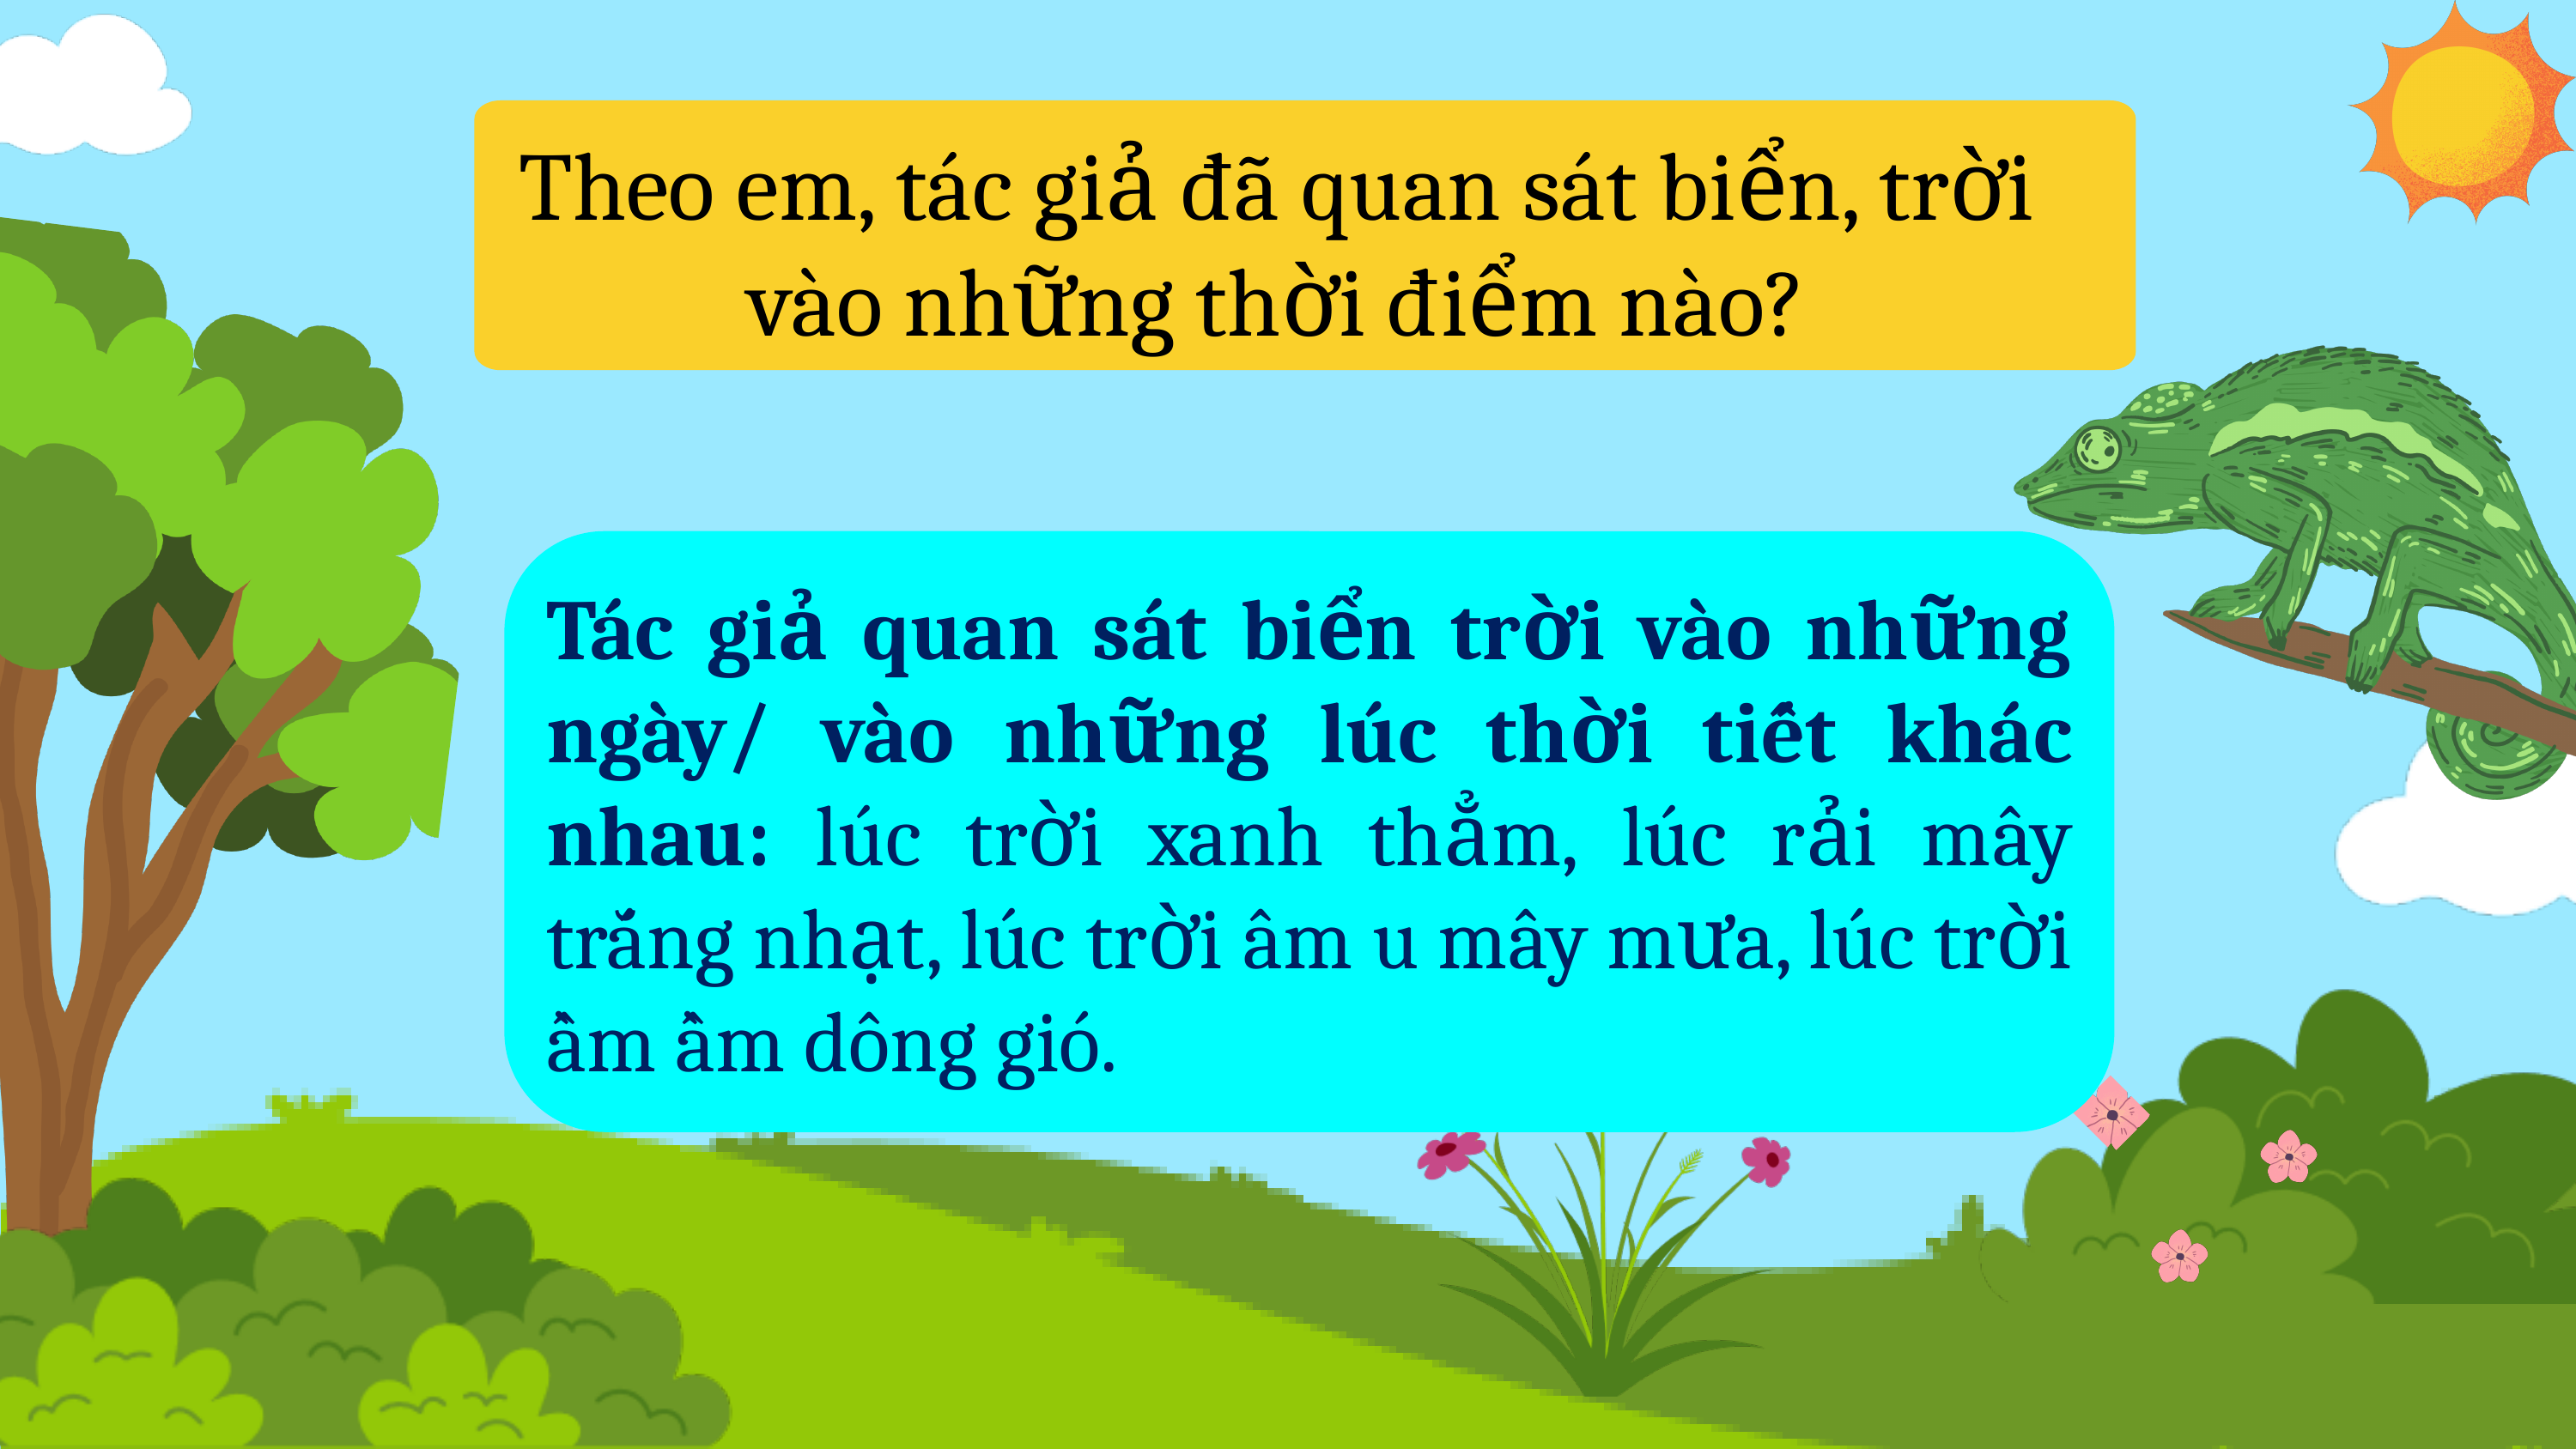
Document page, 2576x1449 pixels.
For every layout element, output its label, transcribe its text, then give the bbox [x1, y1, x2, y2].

text_box [0, 1174, 735, 1449]
text_box [1974, 986, 2576, 1304]
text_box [474, 100, 2136, 371]
text_box [2150, 1229, 2208, 1282]
text_box [0, 11, 206, 226]
text_box [0, 226, 496, 1174]
text_box [1415, 1134, 1793, 1397]
text_box Tác giả quan sát biển trời vào những ngày/ vào những lúc thời tiết khác nhau: lúc trời xanh thẳm, lúc rải mây trắng nhạt, lúc trời âm u mây mưa, lúc trời ầm ầm dông gió. [502, 529, 2117, 1134]
text_box [2260, 1130, 2318, 1183]
text_box [2075, 1075, 2151, 1154]
text_box [2013, 345, 2576, 800]
text_box [2347, 0, 2576, 226]
text_box [397, 1074, 2576, 1449]
text_box [2317, 800, 2576, 986]
